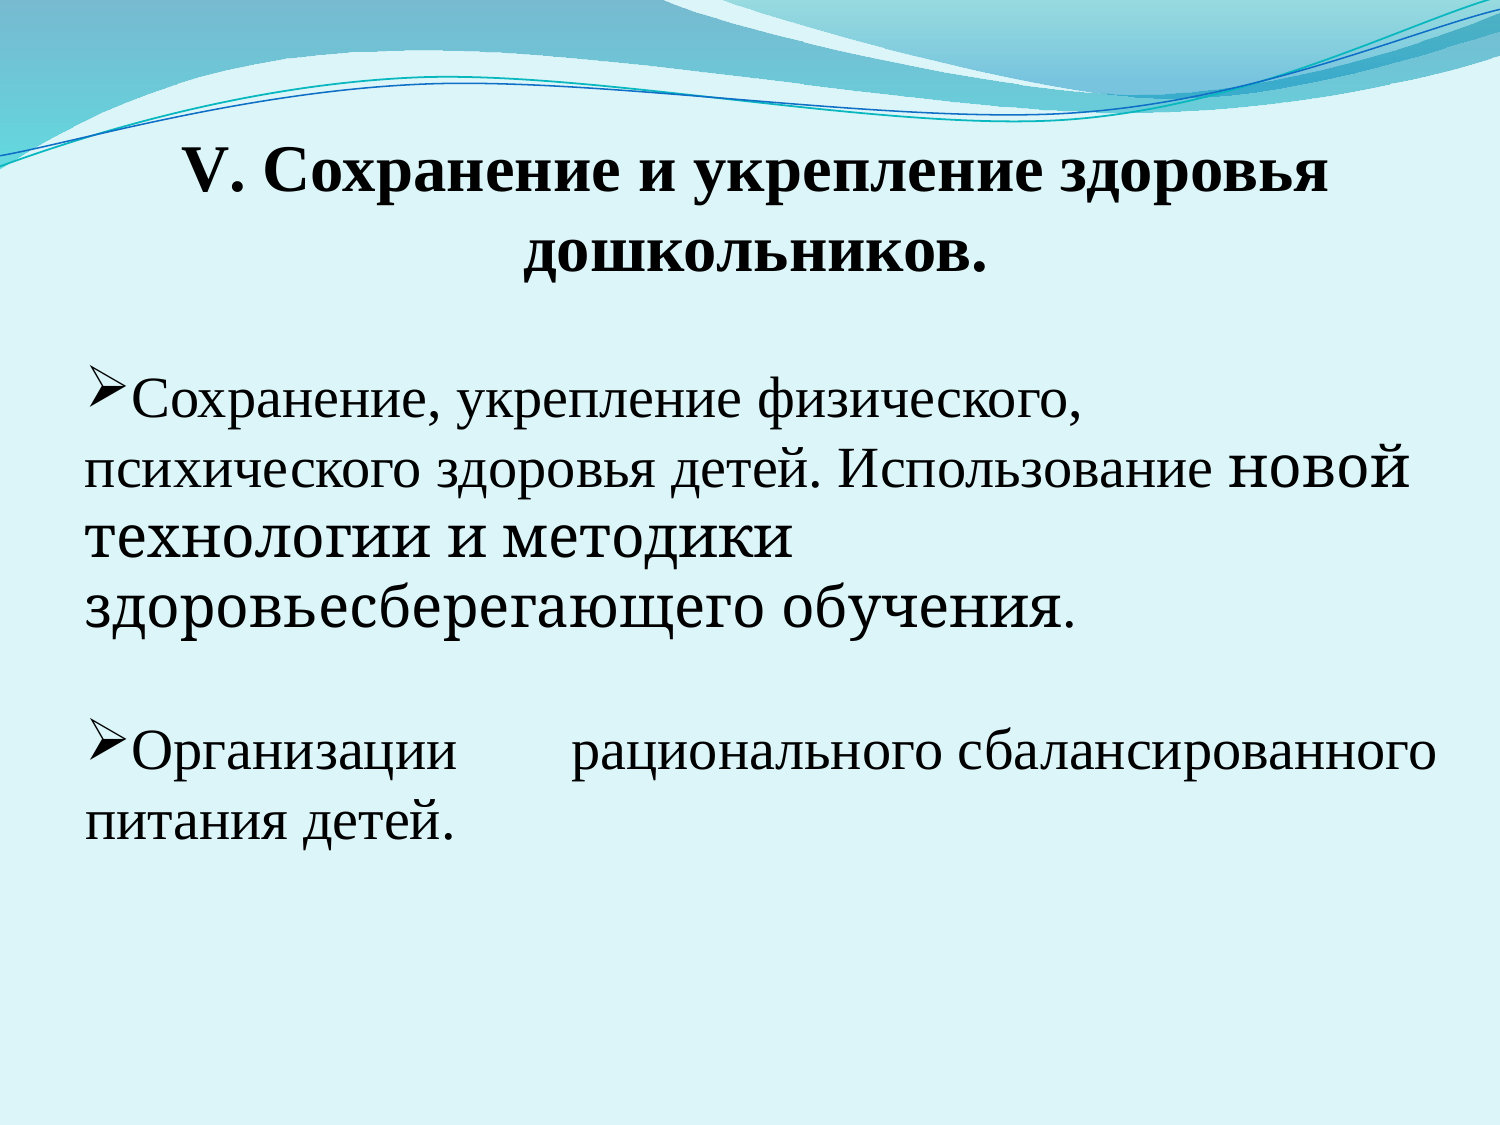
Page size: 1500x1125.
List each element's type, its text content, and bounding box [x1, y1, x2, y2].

text_box Сохранение, укрепление физического, психического здоровья детей. Использование новой технологии и методики здоровьесберегающего обучения. [70, 351, 1442, 647]
text_box V. Сохранение и укрепление здоровья дошкольников. [35, 117, 1477, 292]
text_box Организации рационального сбалансированного питания детей. [70, 703, 1454, 859]
